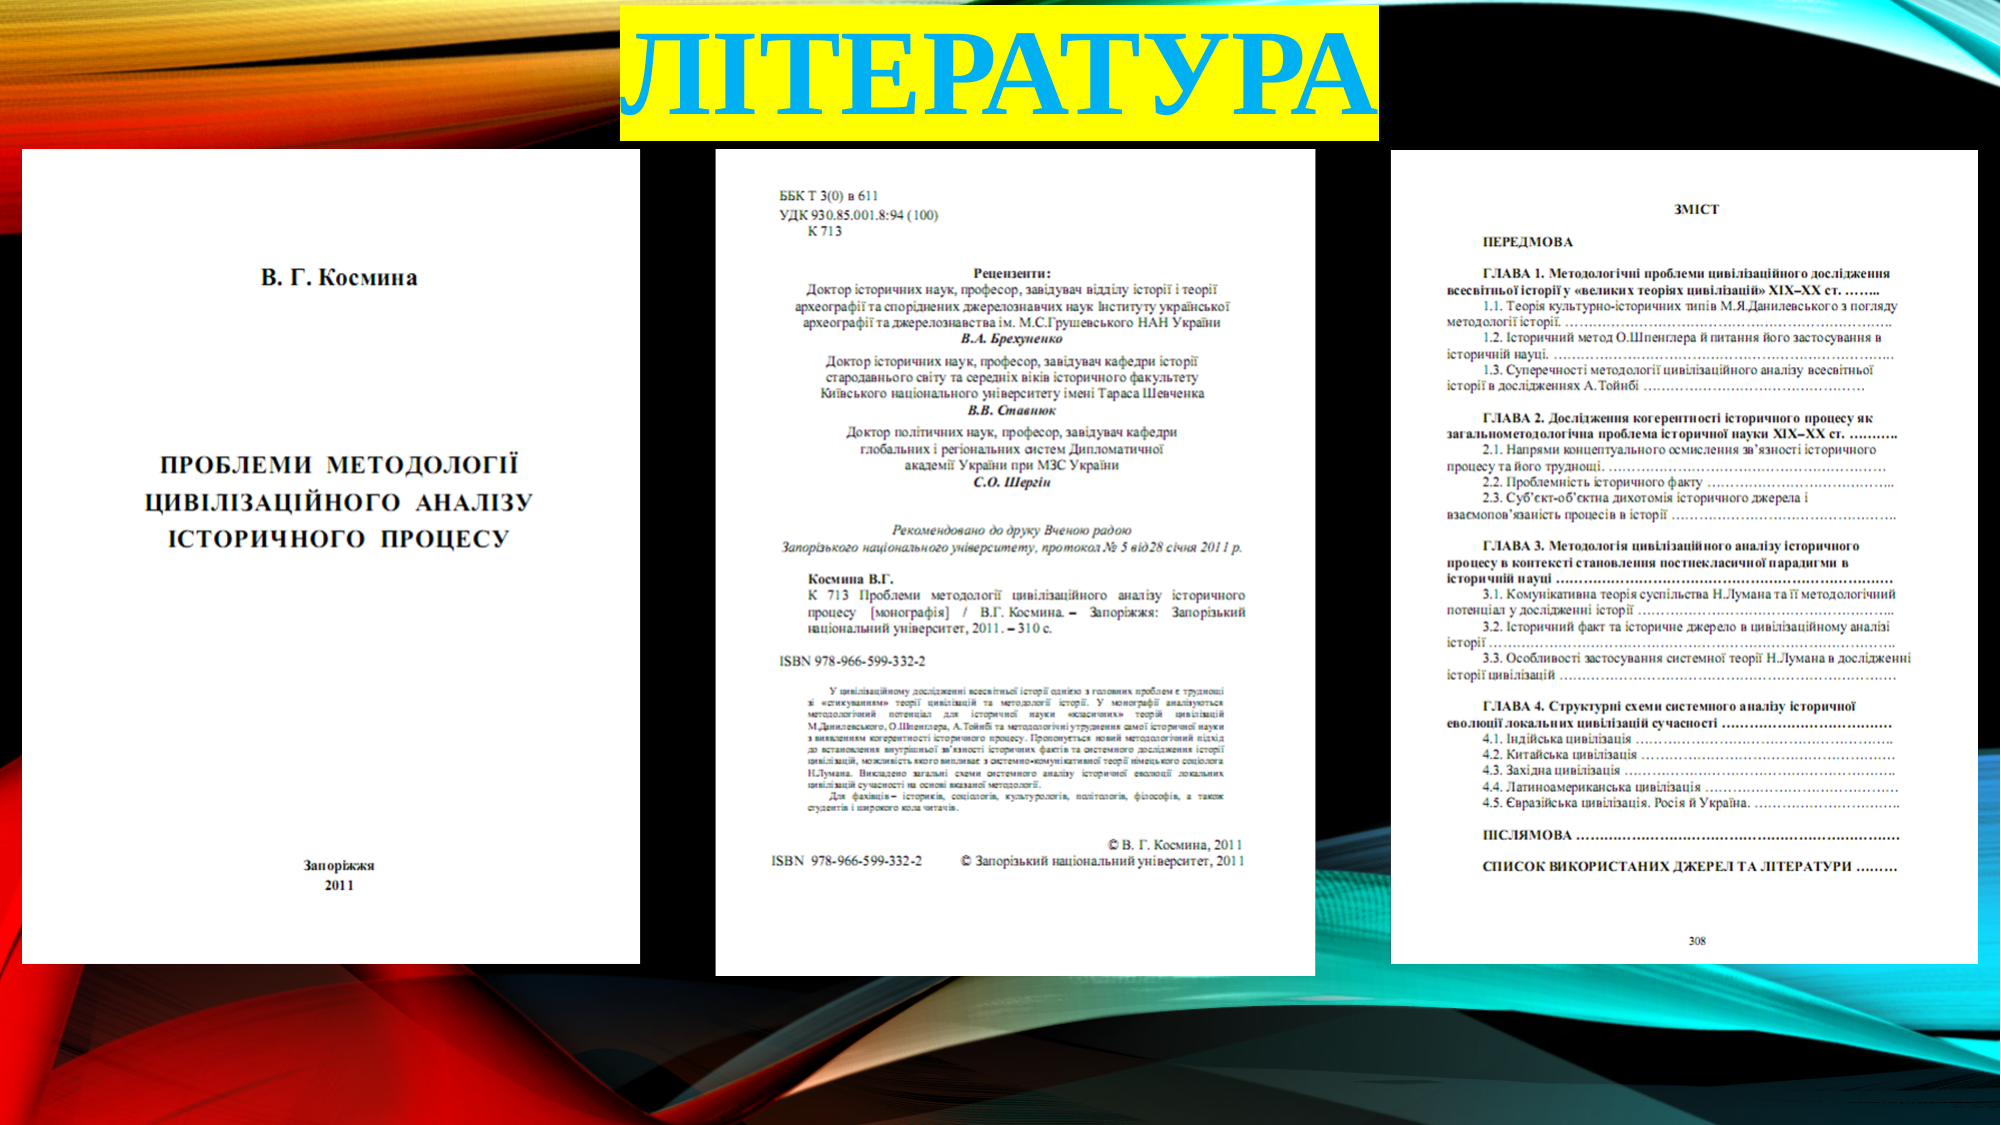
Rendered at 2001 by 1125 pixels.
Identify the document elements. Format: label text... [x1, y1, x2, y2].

picture [0, 149, 2000, 1125]
title Література [0, 0, 2000, 149]
